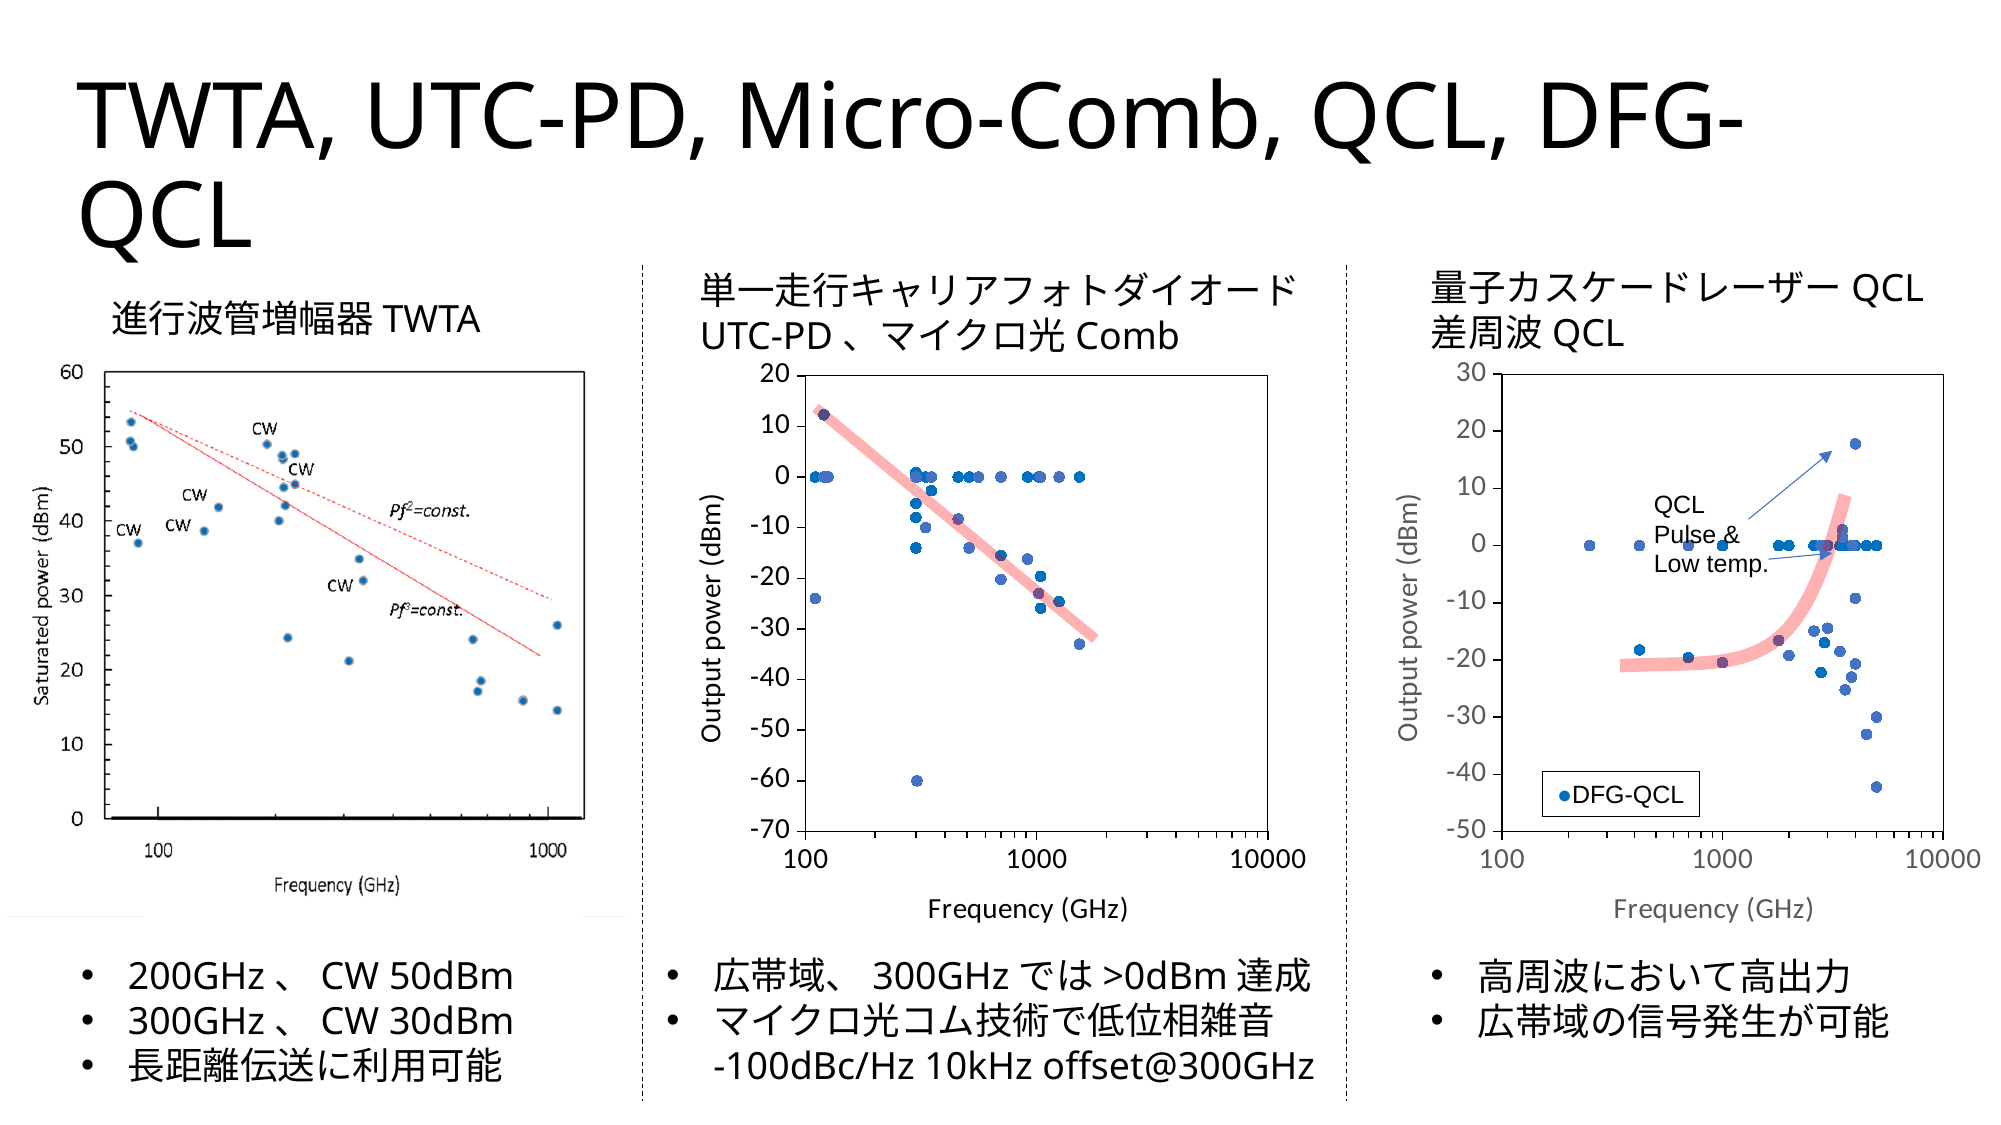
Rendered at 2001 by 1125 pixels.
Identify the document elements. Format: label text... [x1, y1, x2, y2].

chart [1359, 346, 1995, 961]
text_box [1748, 450, 1833, 520]
text_box 200GHz、CW 50dBm 300GHz、CW 30dBm 長距離伝送に利用可能 [66, 945, 621, 1095]
chart [663, 348, 1321, 961]
title TWTA, UTC-PD, Micro-Comb, QCL, DFG-QCL [61, 59, 1939, 278]
picture [4, 349, 626, 917]
text_box 進行波管増幅器TWTA [96, 288, 496, 348]
text_box 単一走行キャリアフォトダイオード UTC-PD、マイクロ光Comb [685, 259, 1315, 348]
text_box 高周波において高出力 広帯域の信号発生が可能 [1415, 961, 1970, 1050]
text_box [1768, 553, 1833, 560]
text_box 広帯域、300GHzでは>0dBm達成 マイクロ光コム技術で低位相雑音 -100dBc/Hz 10kHz offset@300GHz [651, 945, 1346, 1095]
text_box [815, 407, 1096, 640]
text_box 量子カスケードレーザーQCL 差周波QCL [1415, 256, 1939, 346]
